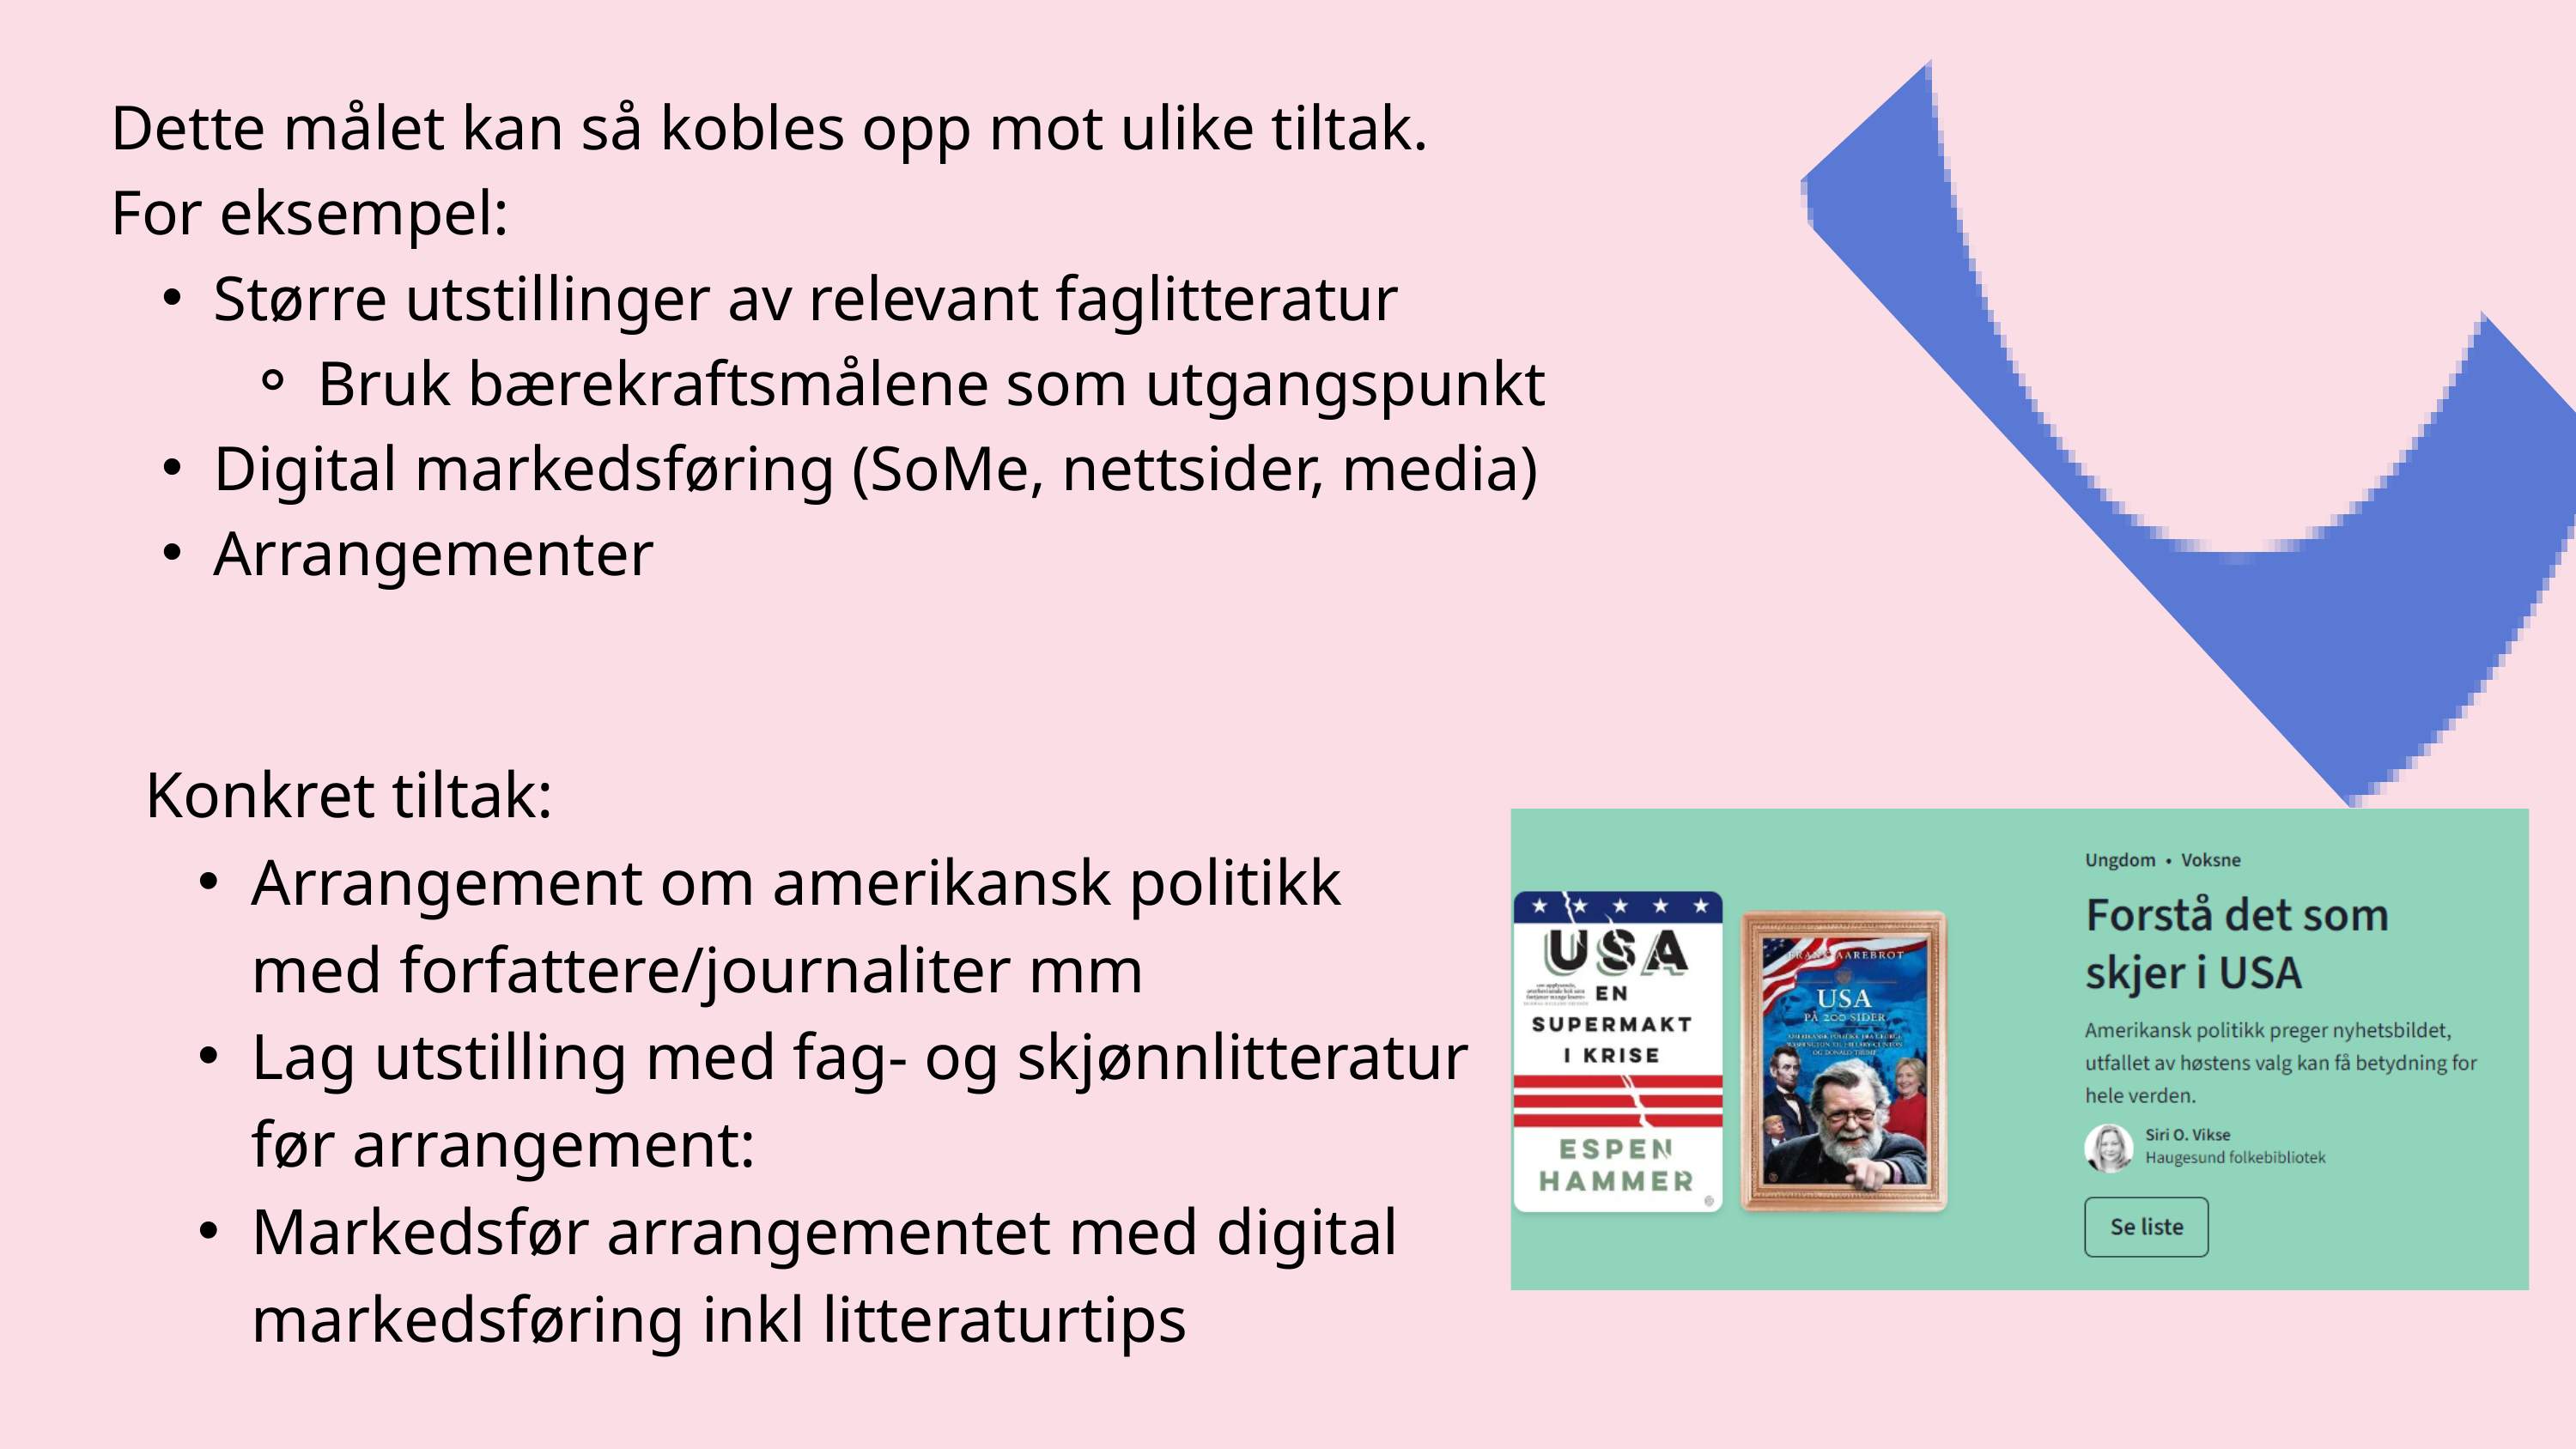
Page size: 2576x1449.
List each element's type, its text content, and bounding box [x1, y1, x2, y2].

text_box [1783, 0, 2576, 809]
text_box Dette målet kan så kobles opp mot ulike tiltak. For eksempel: Større utstillinger av relevant faglitteratur Bruk bærekraftsmålene som utgangspunkt Digital markedsføring (SoMe, nettsider, media) Arrangementer [110, 76, 2020, 758]
text_box Konkret tiltak: Arrangement om amerikansk politikk med forfattere/journaliter mm Lag utstilling med fag- og skjønnlitteratur før arrangement: Markedsfør arrangementet med digital markedsføring inkl litteraturtips [144, 742, 1484, 1355]
text_box [1510, 809, 2530, 1290]
